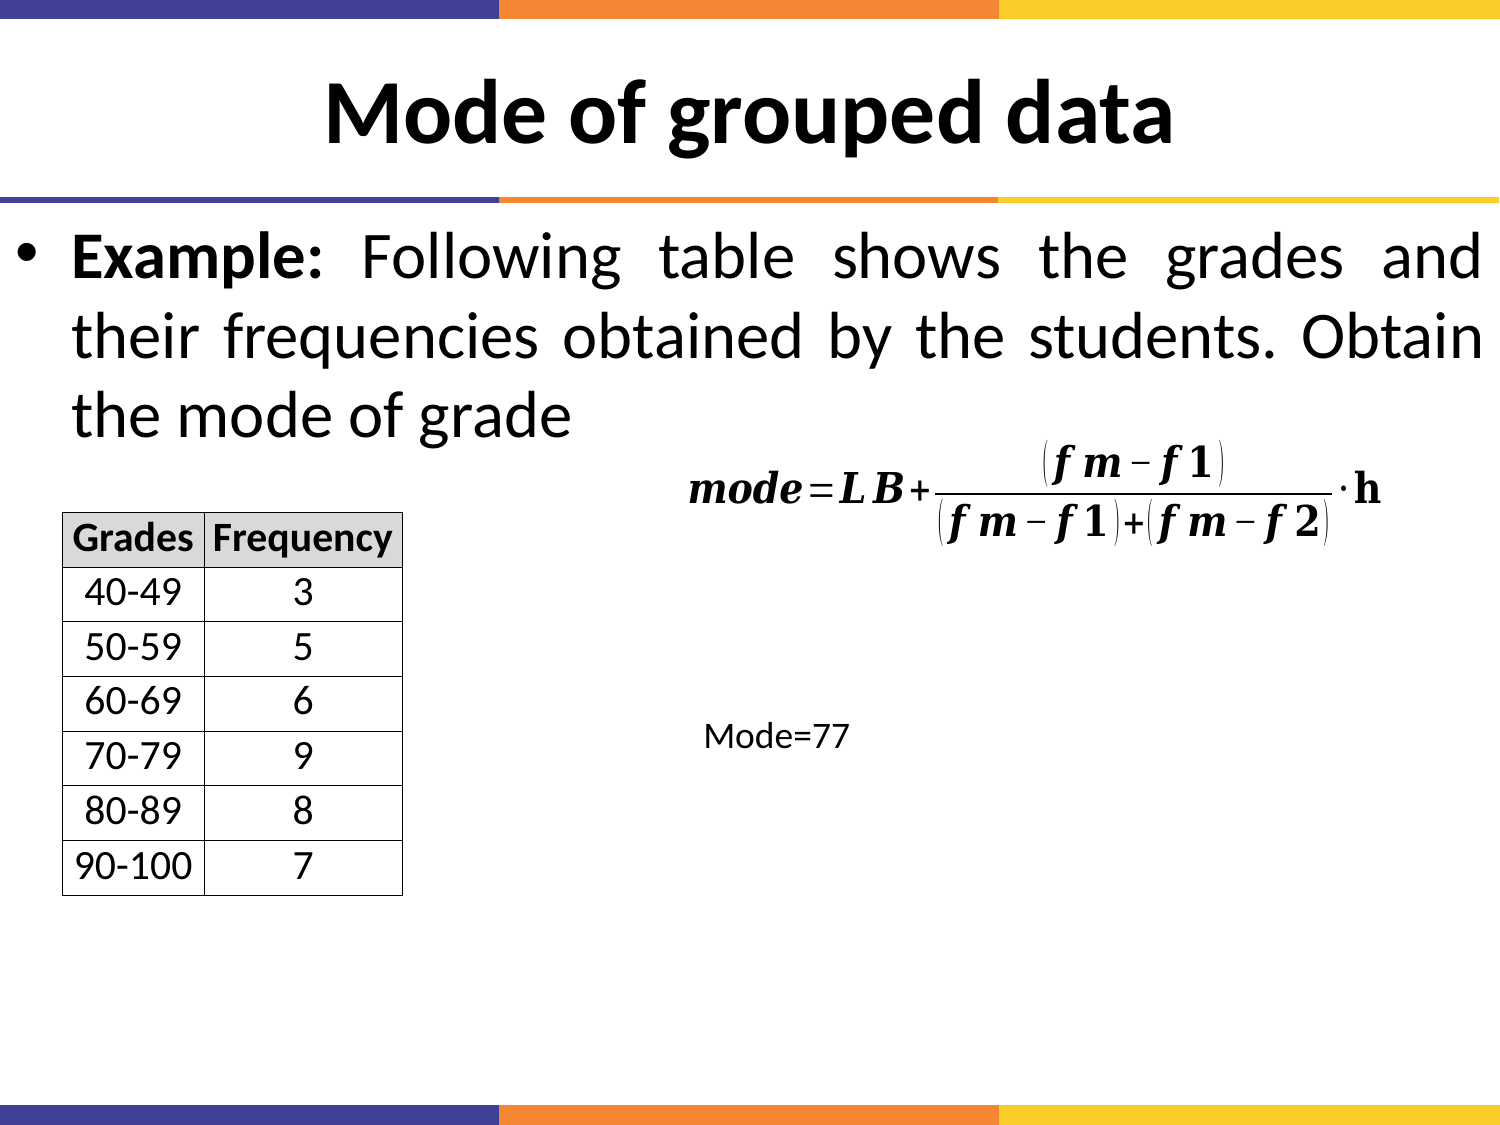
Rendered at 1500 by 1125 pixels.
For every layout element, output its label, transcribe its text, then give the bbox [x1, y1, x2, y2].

table_cell 8 [205, 786, 402, 840]
table_cell 5 [205, 622, 402, 676]
title Mode of grouped data [0, 20, 1500, 195]
table_cell 9 [205, 732, 402, 785]
table_cell 6 [205, 677, 402, 731]
table_cell 50-59 [63, 622, 204, 676]
table_cell 80-89 [63, 786, 204, 840]
table_header Frequency [205, 513, 402, 567]
table_cell 7 [205, 841, 402, 895]
table_cell 70-79 [63, 732, 204, 785]
list Example: Following table shows the grades and their frequencies obtained by the students. Obtain the mode of grade [0, 203, 1500, 1100]
table_cell 90-100 [63, 841, 204, 895]
table_cell 60-69 [63, 677, 204, 731]
table_header Grades [63, 513, 204, 567]
table_cell 40-49 [63, 568, 204, 621]
text_box Mode=77 [688, 703, 866, 764]
table_cell 3 [205, 568, 402, 621]
